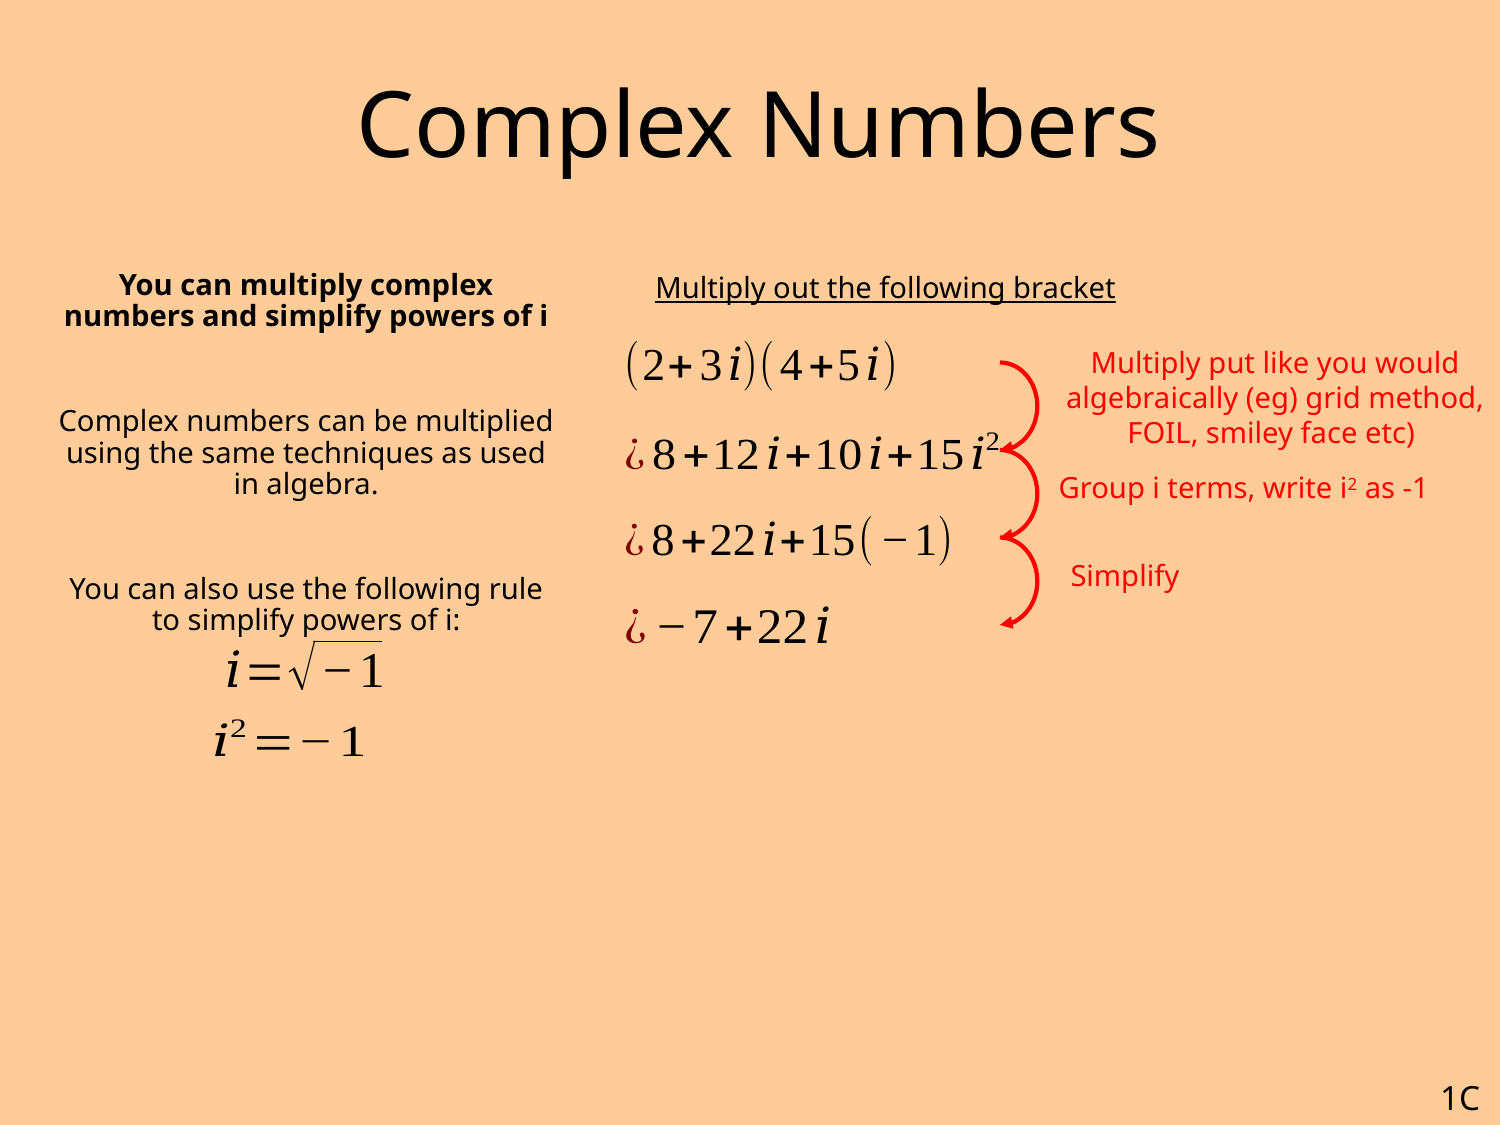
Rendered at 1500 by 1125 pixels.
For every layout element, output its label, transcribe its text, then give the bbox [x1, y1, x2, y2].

text_box Multiply put like you would algebraically (eg) grid method, FOIL, smiley face etc) [1025, 337, 1500, 458]
text_box 1C [1425, 1069, 1495, 1125]
text_box Simplify [1037, 549, 1213, 600]
title Complex Numbers [112, 19, 1406, 237]
text_box [999, 361, 1025, 451]
text_box Group i terms, write i2 as -1 [1024, 462, 1463, 513]
text_box Multiply out the following bracket [640, 262, 1131, 313]
text_box [999, 536, 1037, 629]
text_box [999, 449, 1035, 539]
list You can multiply complex numbers and simplify powers of i Complex numbers can be multiplied using the same techniques as used in algebra. You can also use the following rule to simplify powers of i: [37, 262, 575, 1005]
